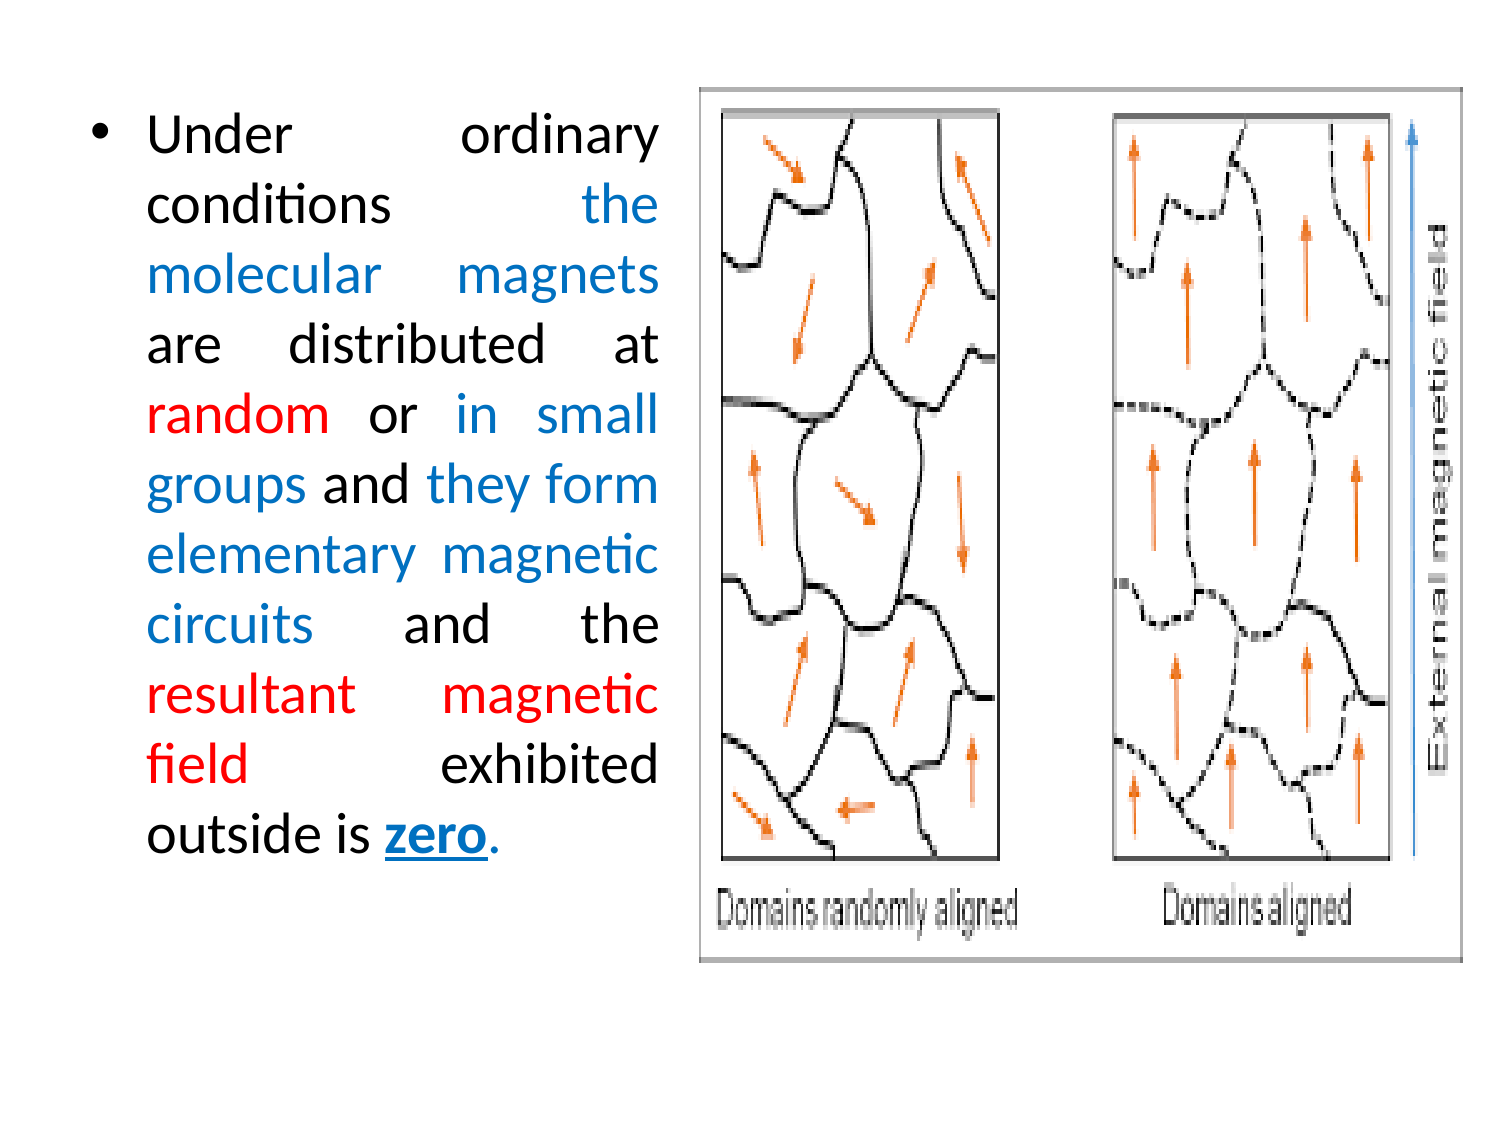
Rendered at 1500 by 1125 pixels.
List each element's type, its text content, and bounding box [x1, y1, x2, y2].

list Under ordinary conditions the molecular magnets are distributed at random or in small groups and they form elementary magnetic circuits and the resultant magnetic field exhibited outside is zero. [75, 87, 675, 1063]
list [699, 87, 1463, 963]
